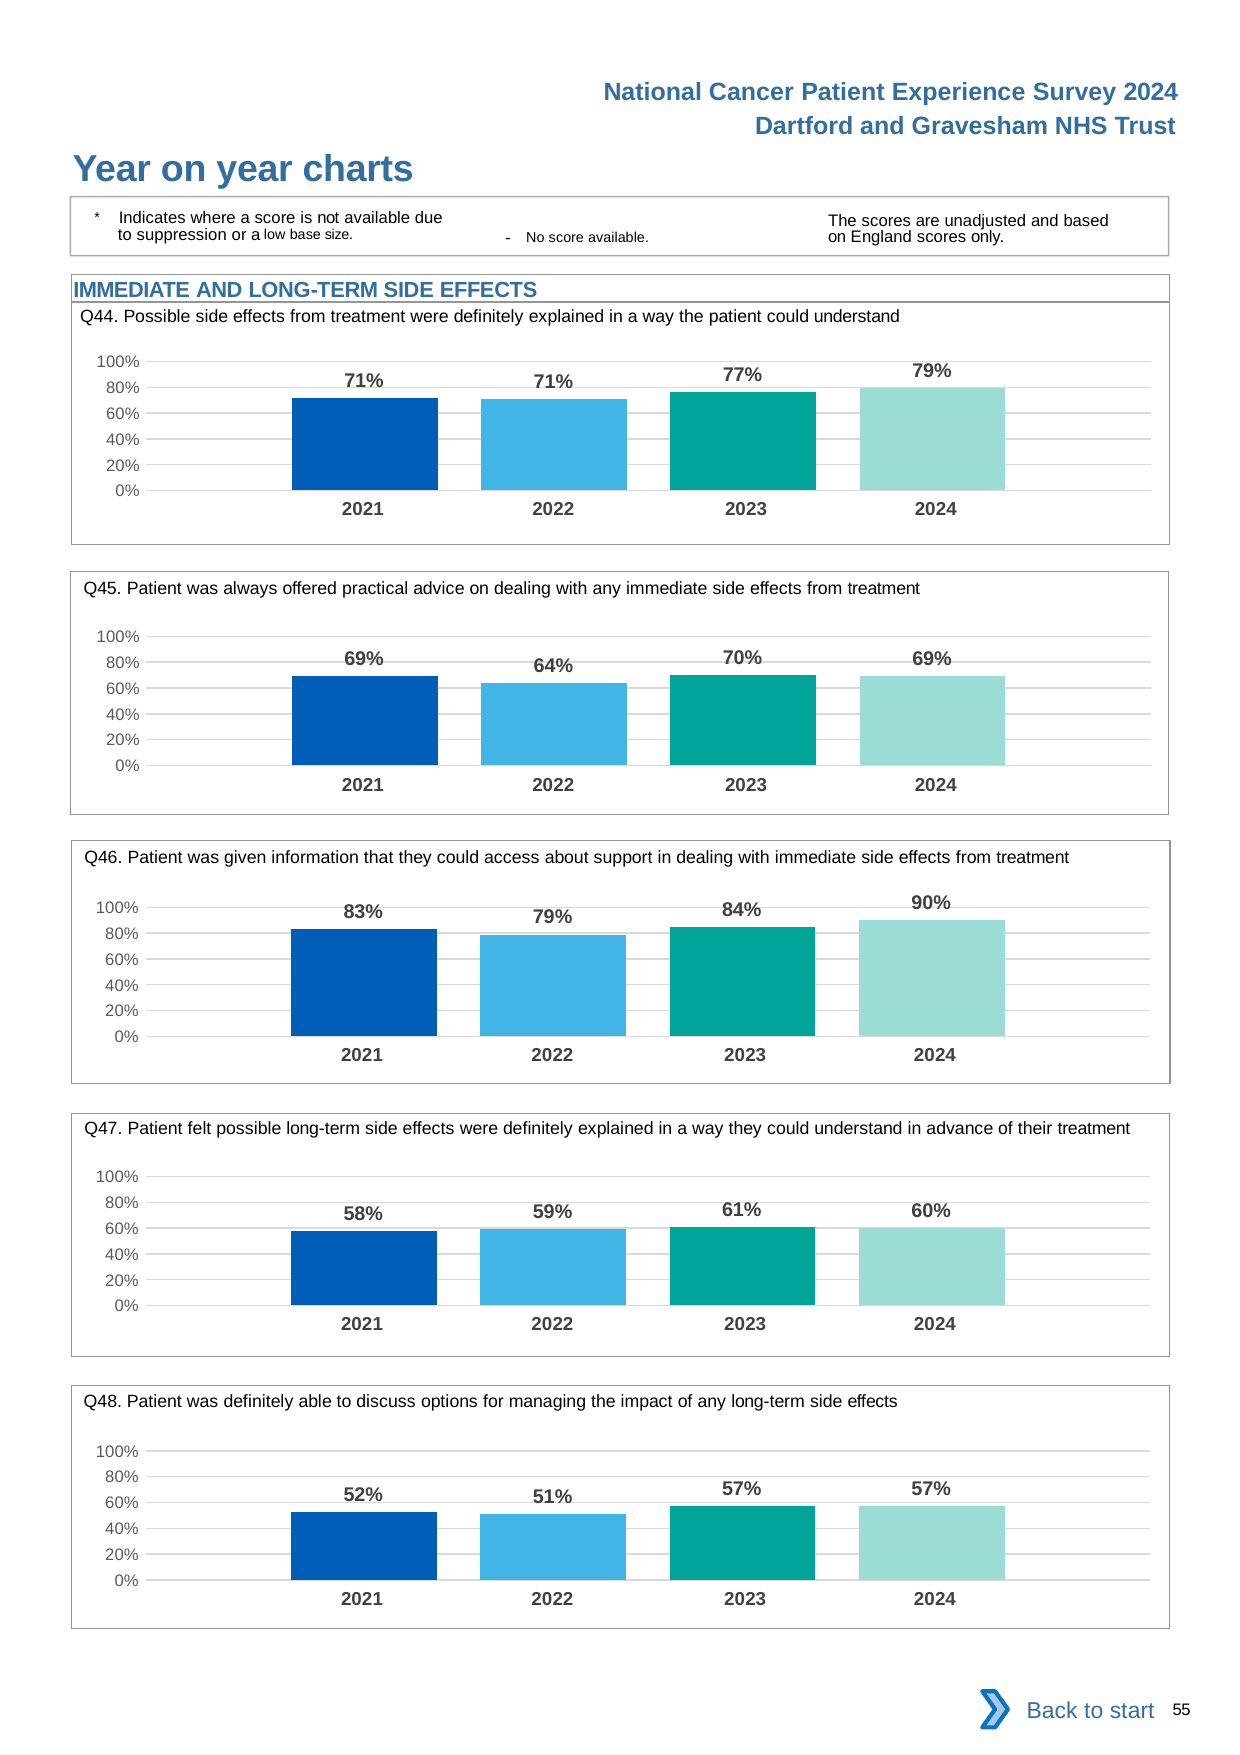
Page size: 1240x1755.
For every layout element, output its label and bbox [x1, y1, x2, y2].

title [70, 144, 745, 195]
text_box [70, 831, 1172, 1085]
chart [58, 1148, 1157, 1343]
chart [58, 333, 1158, 528]
text_box [981, 1677, 1170, 1741]
text_box [70, 196, 1169, 256]
text_box [588, 68, 1194, 147]
text_box [69, 1102, 1172, 1358]
text_box [69, 1375, 1172, 1631]
slide_number [1170, 1699, 1234, 1720]
text_box [69, 274, 1172, 547]
title [70, 257, 745, 300]
text_box [68, 563, 1171, 817]
chart [58, 608, 1158, 803]
chart [58, 879, 1157, 1074]
chart [58, 1422, 1157, 1617]
